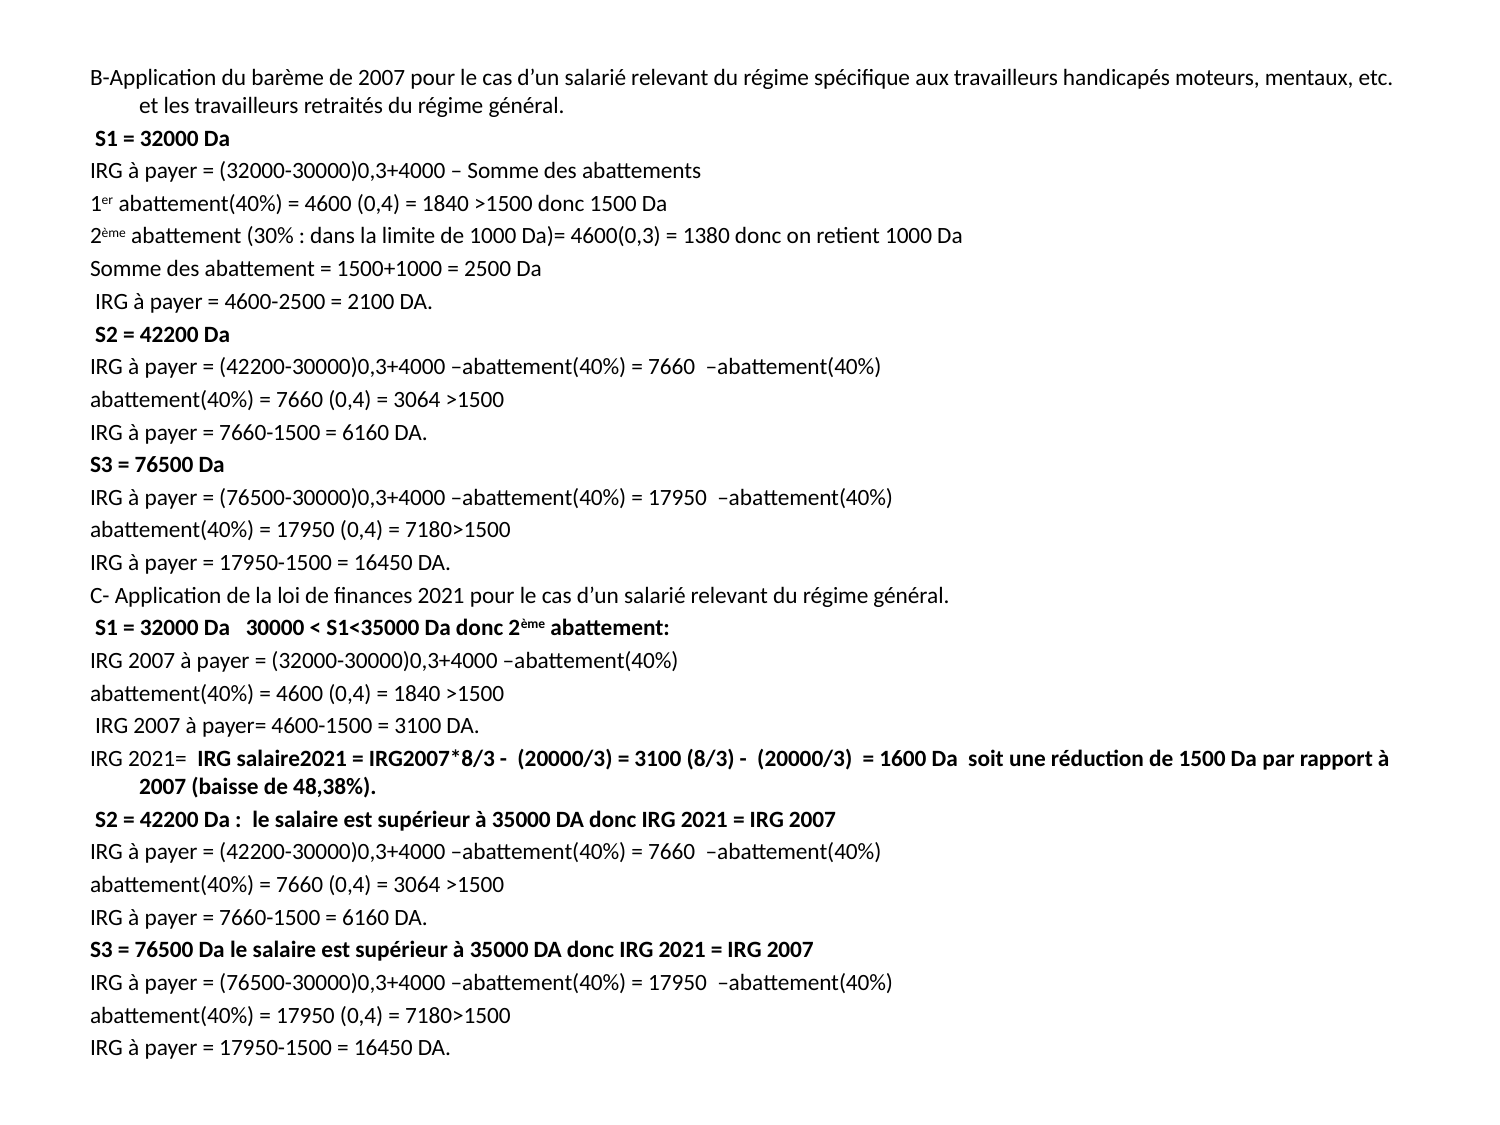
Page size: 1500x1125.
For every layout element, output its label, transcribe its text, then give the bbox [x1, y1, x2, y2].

list B-Application du barème de 2007 pour le cas d’un salarié relevant du régime spécifique aux travailleurs handicapés moteurs, mentaux, etc. et les travailleurs retraités du régime général. S1 = 32000 Da IRG à payer = (32000-30000)0,3+4000 – Somme des abattements 1er abattement(40%) = 4600 (0,4) = 1840 >1500 donc 1500 Da 2ème abattement (30% : dans la limite de 1000 Da)= 4600(0,3) = 1380 donc on retient 1000 Da Somme des abattement = 1500+1000 = 2500 Da IRG à payer = 4600-2500 = 2100 DA. S2 = 42200 Da IRG à payer = (42200-30000)0,3+4000 –abattement(40%) = 7660 –abattement(40%) abattement(40%) = 7660 (0,4) = 3064 >1500 IRG à payer = 7660-1500 = 6160 DA. S3 = 76500 Da IRG à payer = (76500-30000)0,3+4000 –abattement(40%) = 17950 –abattement(40%) abattement(40%) = 17950 (0,4) = 7180>1500 IRG à payer = 17950-1500 = 16450 DA. C- Application de la loi de finances 2021 pour le cas d’un salarié relevant du régime général. S1 = 32000 Da 30000 < S1<35000 Da donc 2ème abattement: IRG 2007 à payer = (32000-30000)0,3+4000 –abattement(40%) abattement(40%) = 4600 (0,4) = 1840 >1500 IRG 2007 à payer= 4600-1500 = 3100 DA. IRG 2021= IRG salaire2021 = IRG2007*8/3 - (20000/3) = 3100 (8/3) - (20000/3) = 1600 Da soit une réduction de 1500 Da par rapport à 2007 (baisse de 48,38%). S2 = 42200 Da : le salaire est supérieur à 35000 DA donc IRG 2021 = IRG 2007 IRG à payer = (42200-30000)0,3+4000 –abattement(40%) = 7660 –abattement(40%) abattement(40%) = 7660 (0,4) = 3064 >1500 IRG à payer = 7660-1500 = 6160 DA. S3 = 76500 Da le salaire est supérieur à 35000 DA donc IRG 2021 = IRG 2007 IRG à payer = (76500-30000)0,3+4000 –abattement(40%) = 17950 –abattement(40%) abattement(40%) = 17950 (0,4) = 7180>1500 IRG à payer = 17950-1500 = 16450 DA. [75, 54, 1425, 1071]
